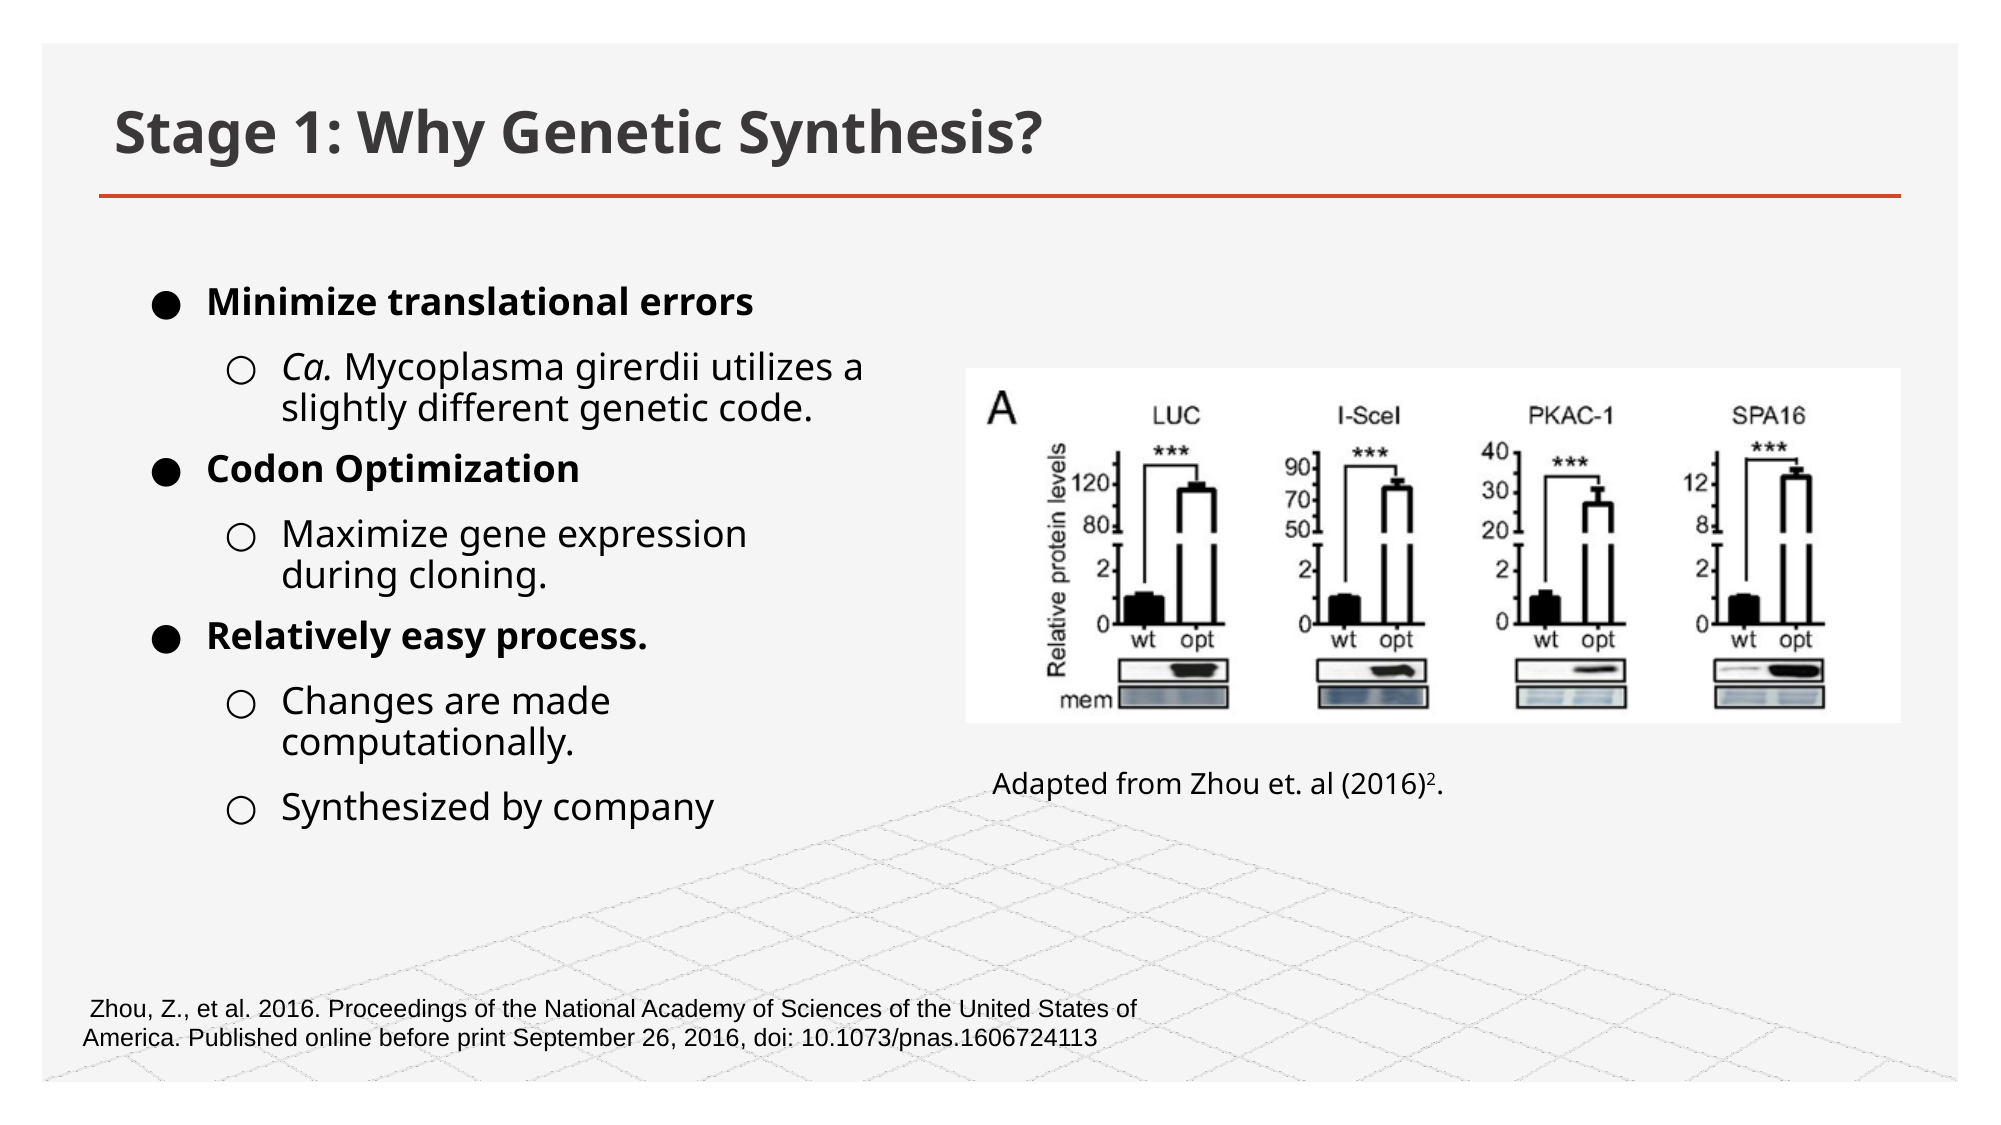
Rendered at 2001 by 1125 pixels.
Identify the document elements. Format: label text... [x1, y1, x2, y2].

text_box Zhou, Z., et al. 2016. Proceedings of the National Academy of Sciences of the United States of America. Published online before print September 26, 2016, doi: 10.1073/pnas.1606724113 [67, 977, 1171, 1026]
text_box Adapted from Zhou et. al (2016)2. [977, 749, 1901, 840]
picture [966, 368, 1902, 724]
picture [44, 787, 1956, 1081]
title Stage 1: Why Genetic Synthesis? [99, 73, 1901, 197]
list Minimize translational errors Ca. Mycoplasma girerdii utilizes a slightly different genetic code. Codon Optimization Maximize gene expression during cloning. Relatively easy process. Changes are made computationally. Synthesized by company [116, 275, 891, 977]
